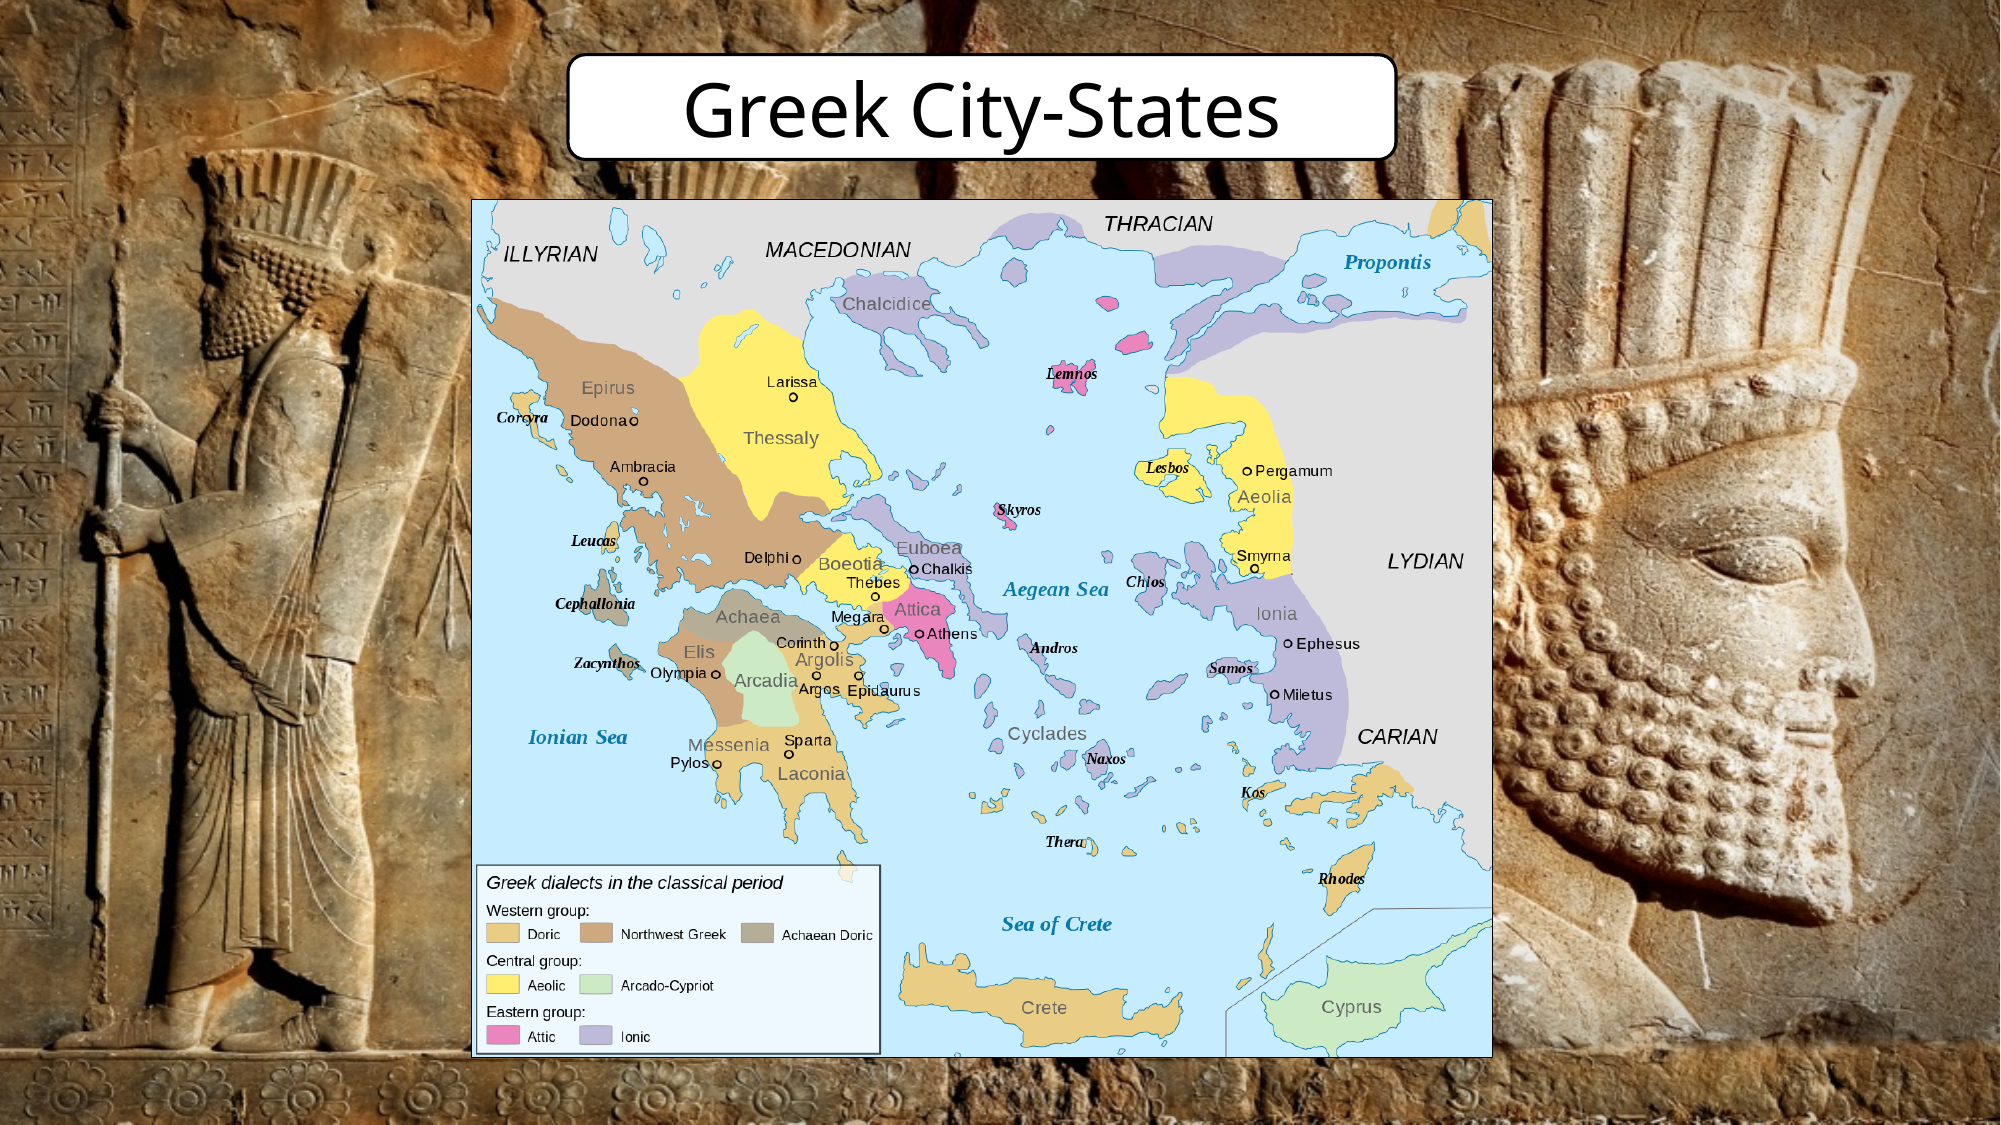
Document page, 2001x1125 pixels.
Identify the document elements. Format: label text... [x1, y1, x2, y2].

text_box Greek City-States [565, 52, 1399, 162]
picture [0, 0, 2001, 1125]
